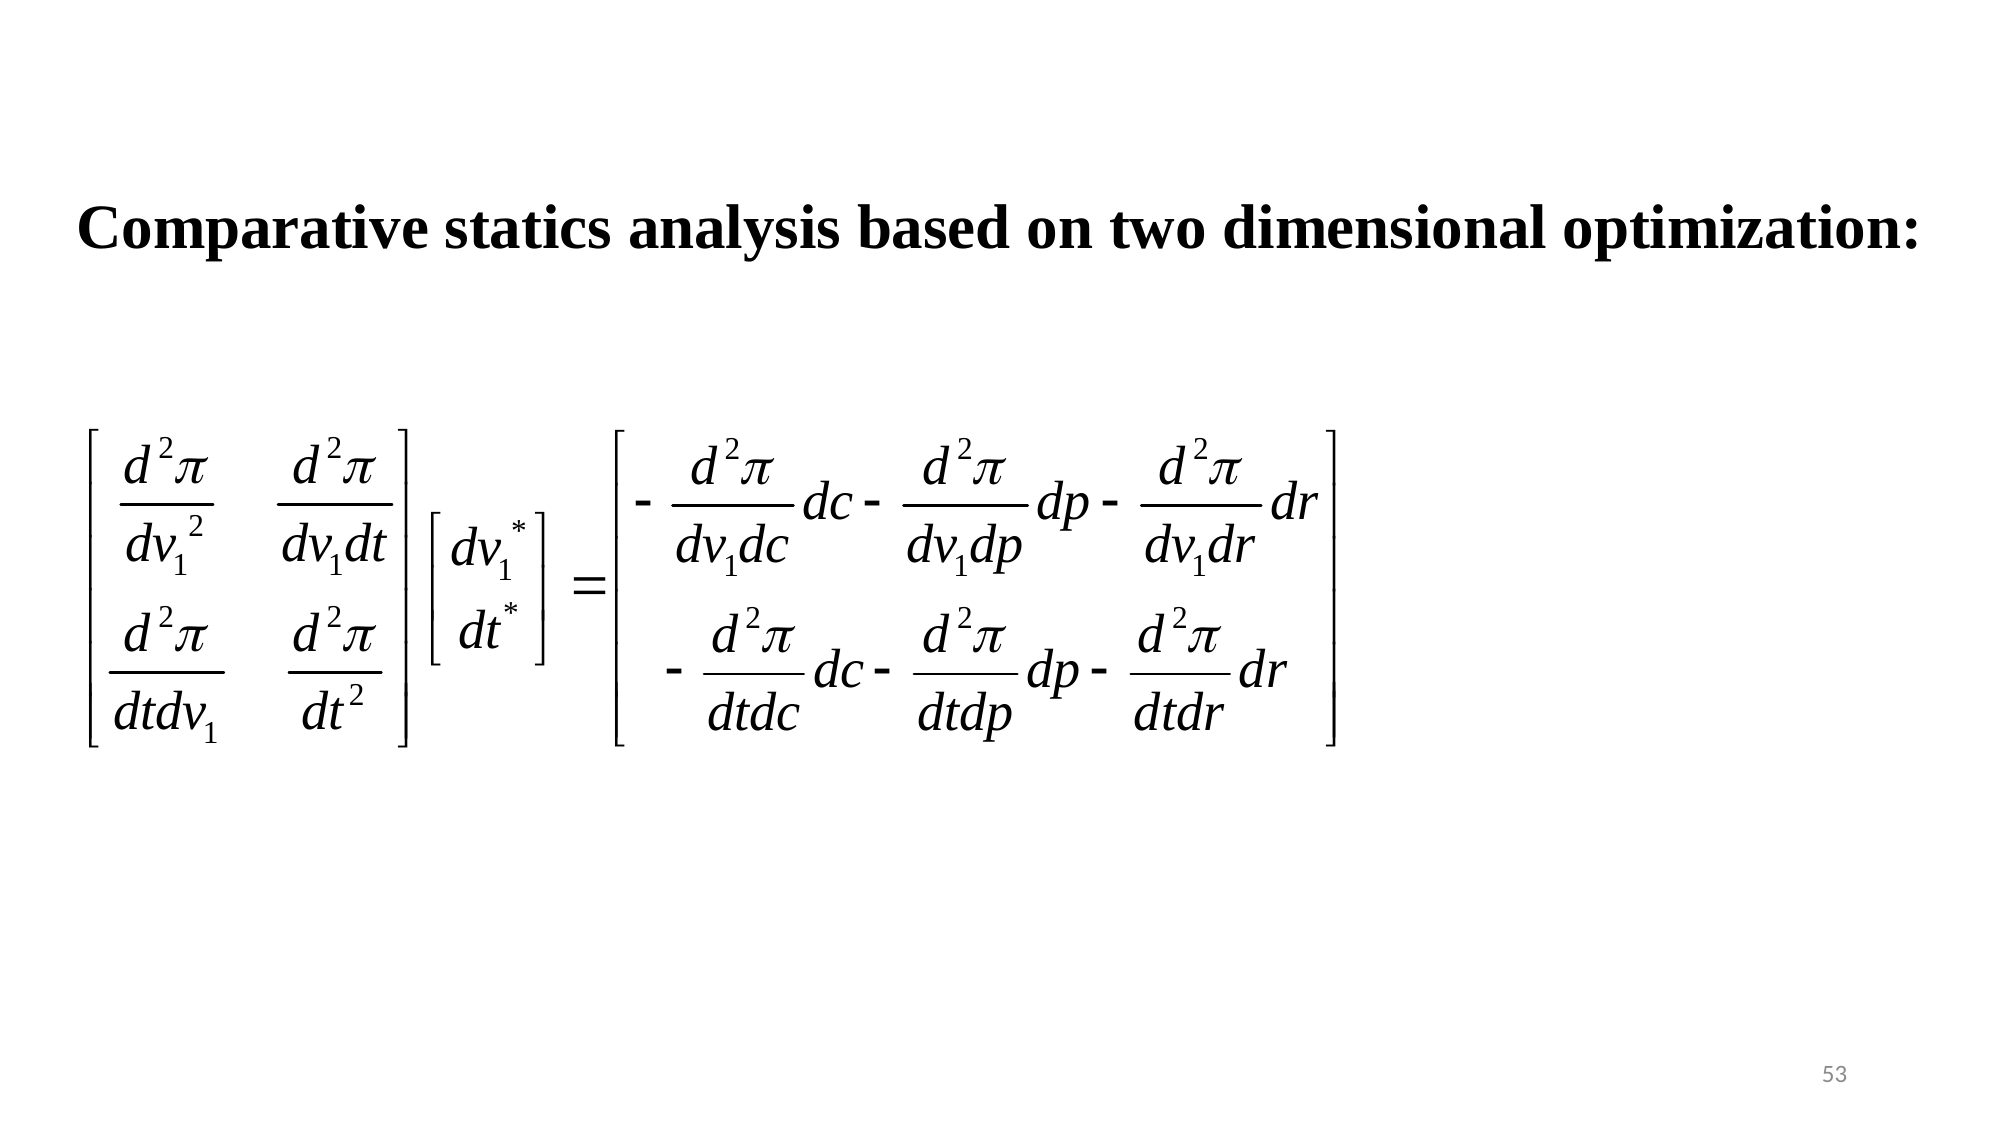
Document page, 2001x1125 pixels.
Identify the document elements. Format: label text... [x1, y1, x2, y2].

picture [76, 191, 2000, 799]
slide_number 53 [1412, 1042, 1863, 1103]
